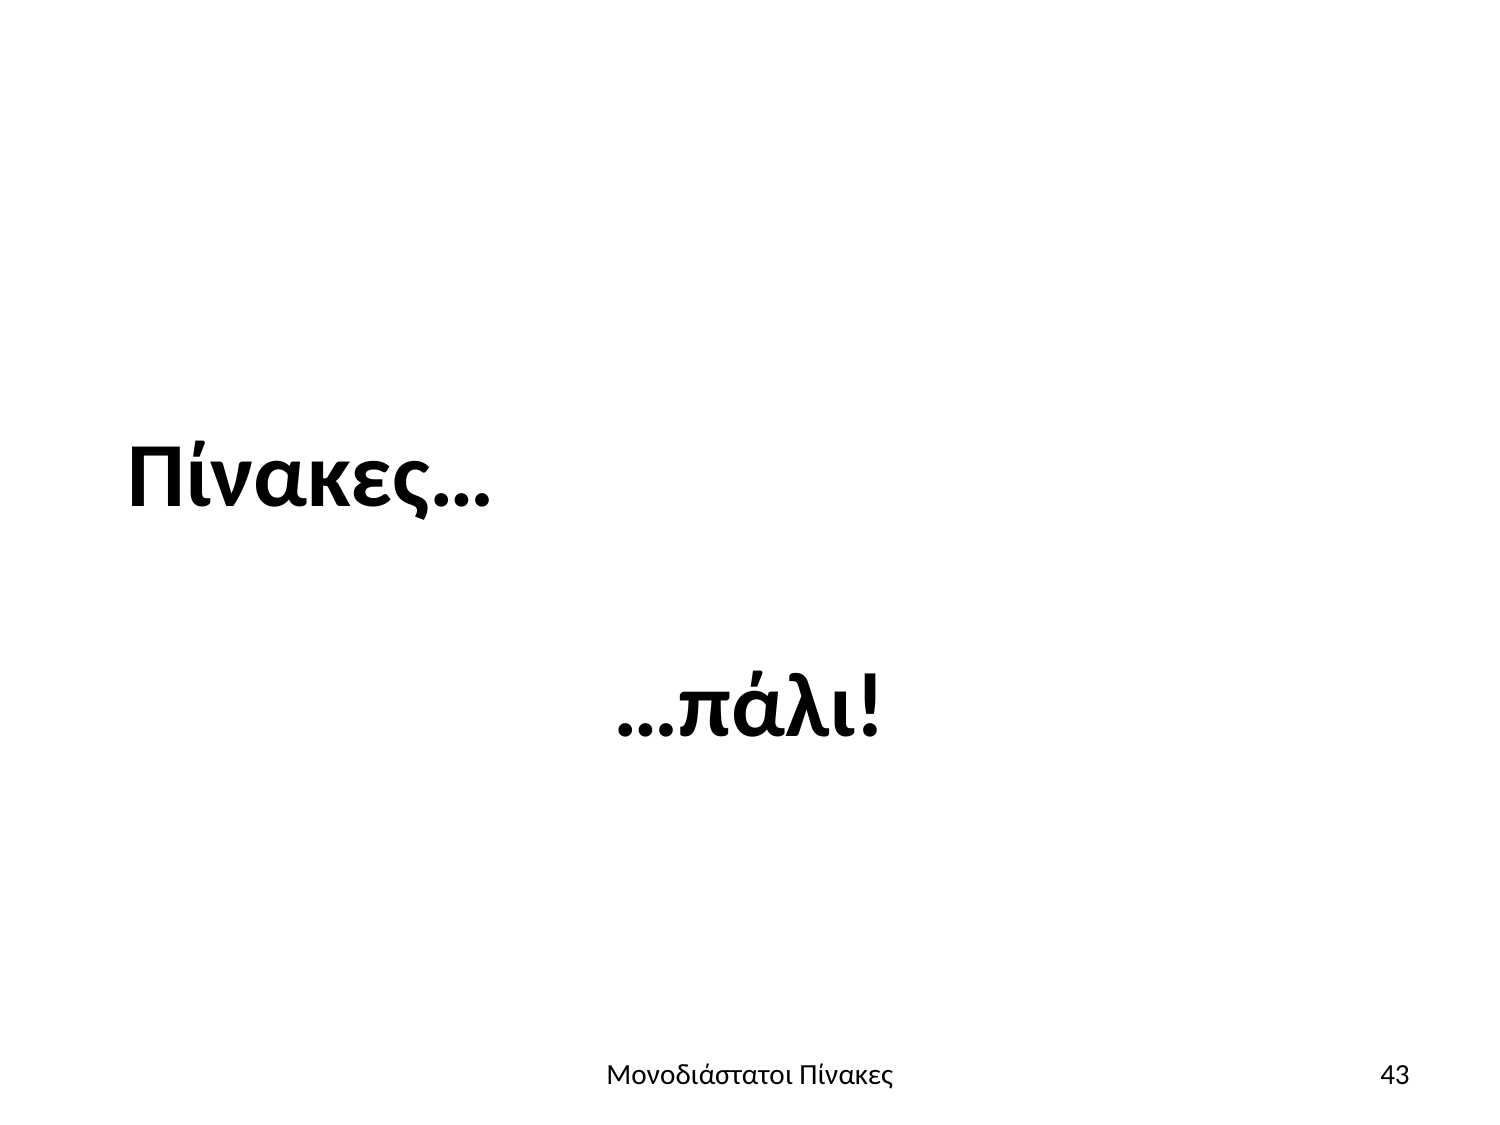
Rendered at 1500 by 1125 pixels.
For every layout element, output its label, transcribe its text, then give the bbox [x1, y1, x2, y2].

slide_number 43 [1074, 1042, 1425, 1103]
subtitle …πάλι! [225, 637, 1275, 925]
footer Μονοδιάστατοι Πίνακες [512, 1042, 988, 1103]
title Πίνακες… [112, 349, 1388, 591]
